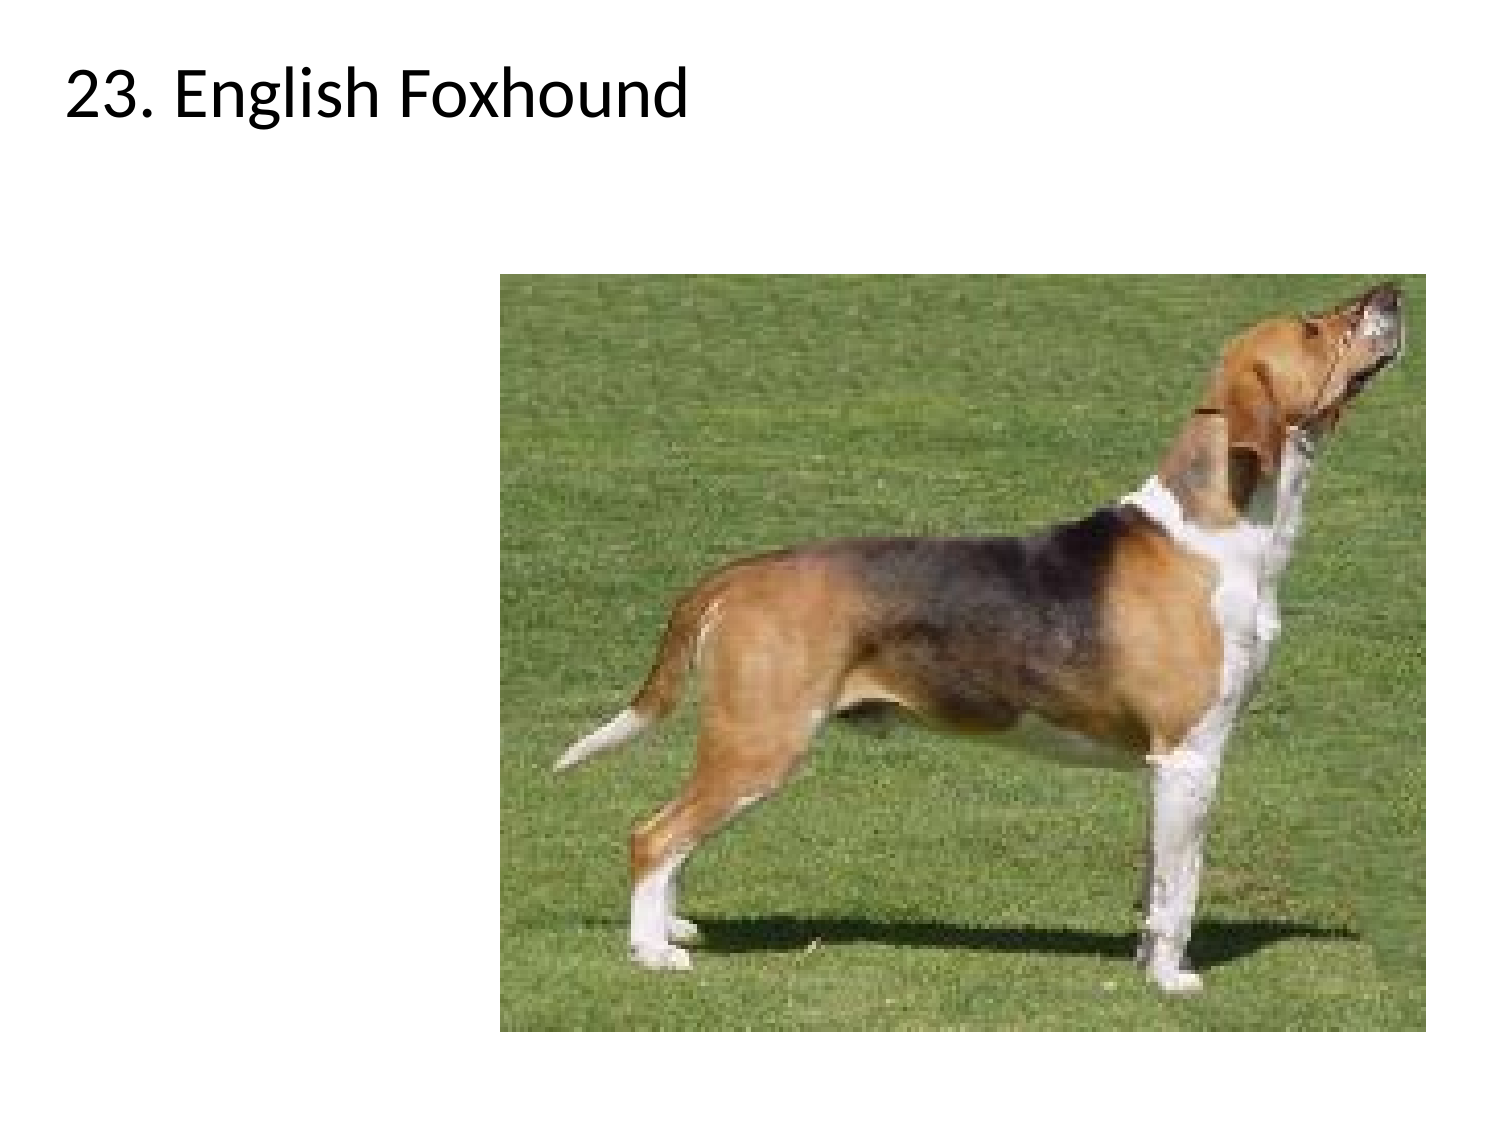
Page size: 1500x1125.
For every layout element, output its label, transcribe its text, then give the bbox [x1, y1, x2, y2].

picture [499, 274, 1427, 1033]
text_box 23. English Foxhound [49, 37, 1013, 140]
